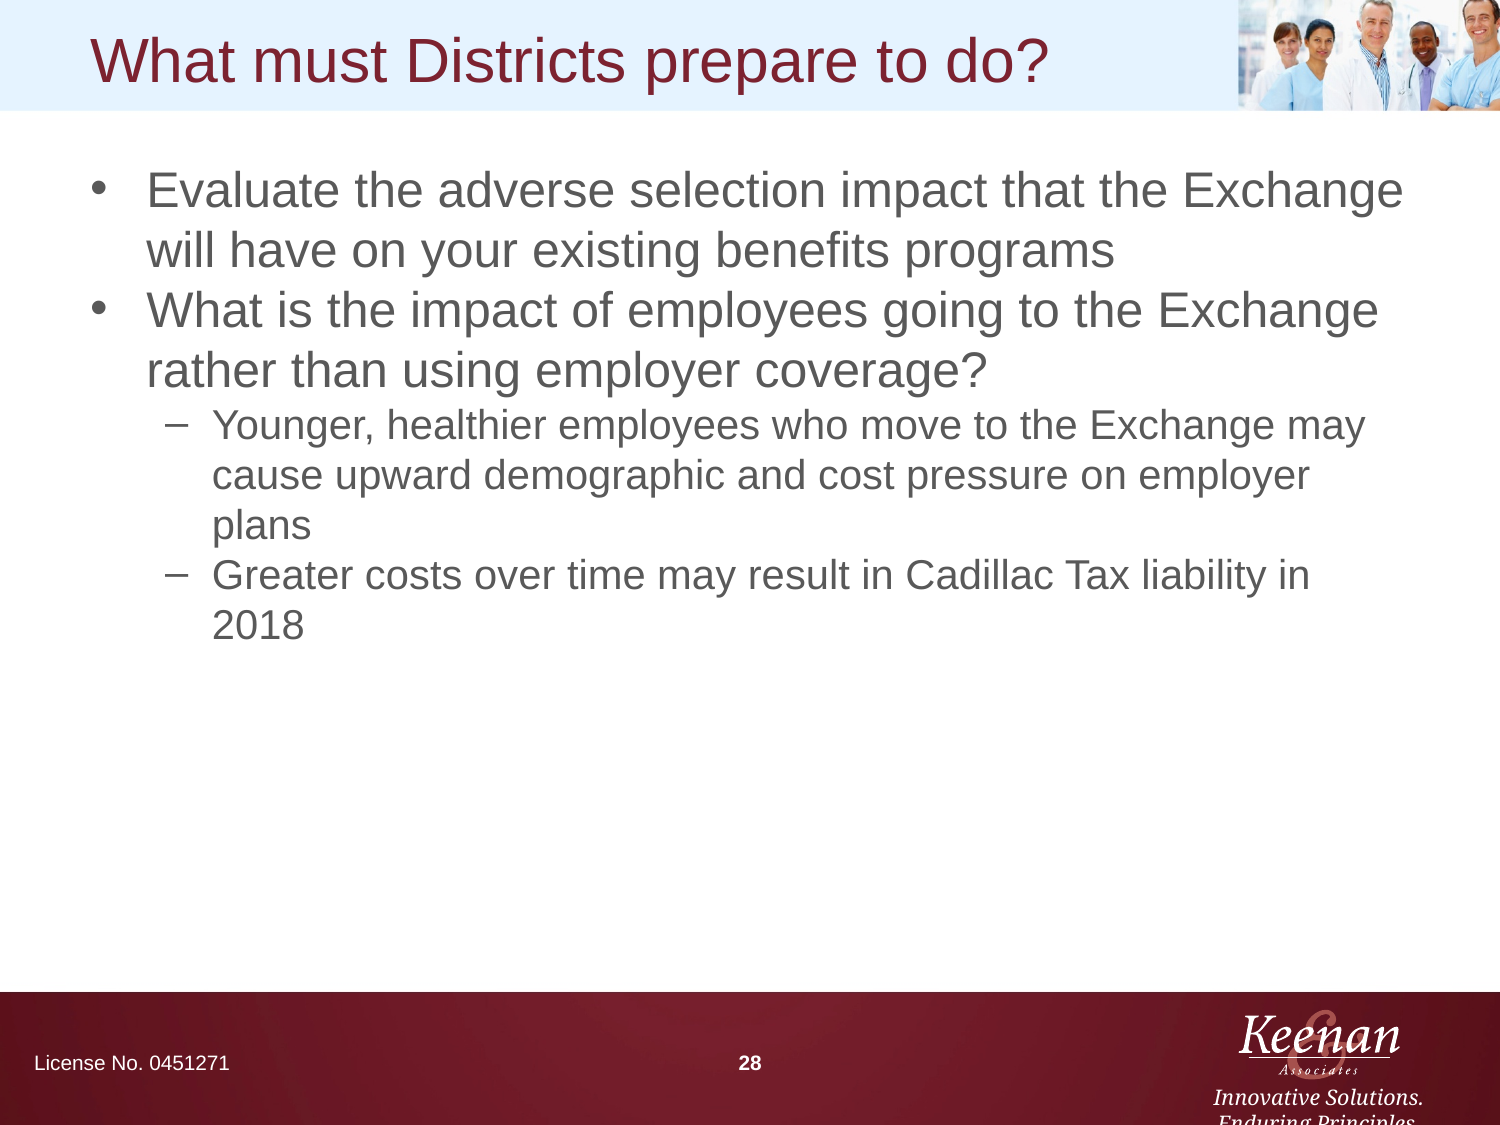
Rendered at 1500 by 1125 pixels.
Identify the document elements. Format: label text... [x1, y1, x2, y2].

picture [1321, 1117, 1327, 1124]
title What must Districts prepare to do? [74, 16, 1426, 100]
list Evaluate the adverse selection impact that the Exchange will have on your existing benefits programs What is the impact of employees going to the Exchange rather than using employer coverage? Younger, healthier employees who move to the Exchange may cause upward demographic and cost pressure on employer plans Greater costs over time may result in Cadillac Tax liability in 2018 [74, 149, 1426, 963]
picture [0, 0, 1500, 1125]
